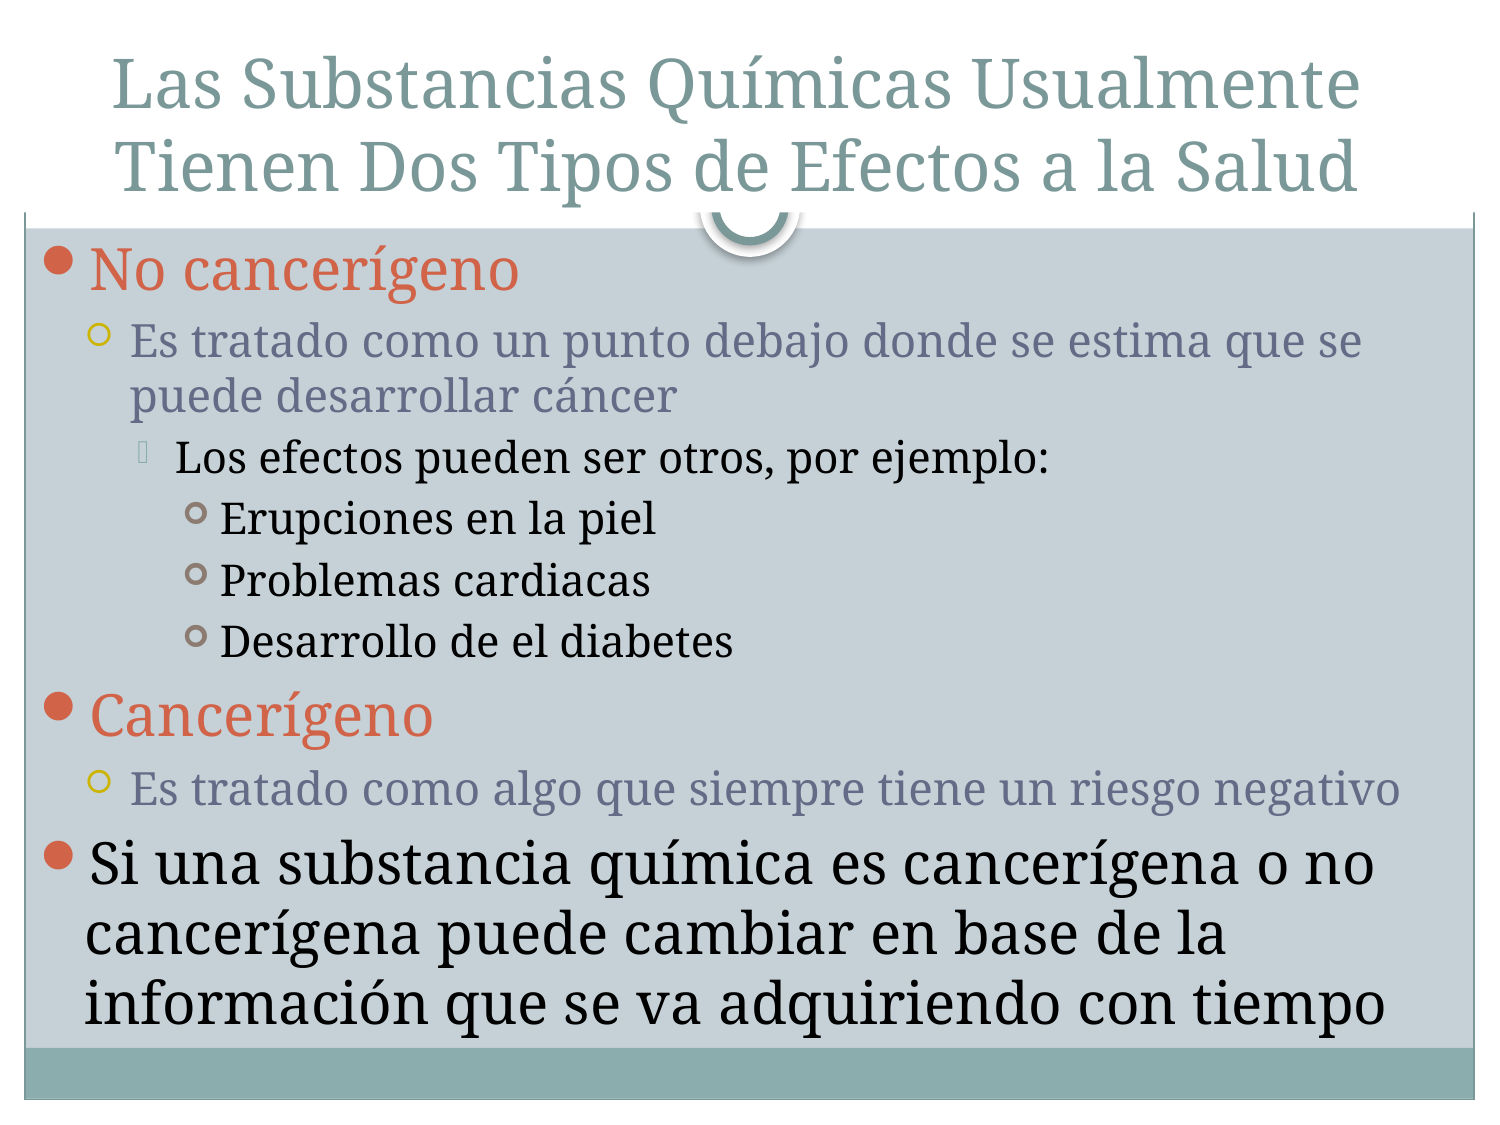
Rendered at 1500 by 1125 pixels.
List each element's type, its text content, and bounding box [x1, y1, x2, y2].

title Las Substancias Químicas Usualmente Tienen Dos Tipos de Efectos a la Salud [0, 0, 1475, 213]
list No cancerígeno Es tratado como un punto debajo donde se estima que se puede desarrollar cáncer Los efectos pueden ser otros, por ejemplo: Erupciones en la piel Problemas cardiacas Desarrollo de el diabetes Cancerígeno Es tratado como algo que siempre tiene un riesgo negativo Si una substancia química es cancerígena o no cancerígena puede cambiar en base de la información que se va adquiriendo con tiempo [24, 224, 1475, 1068]
